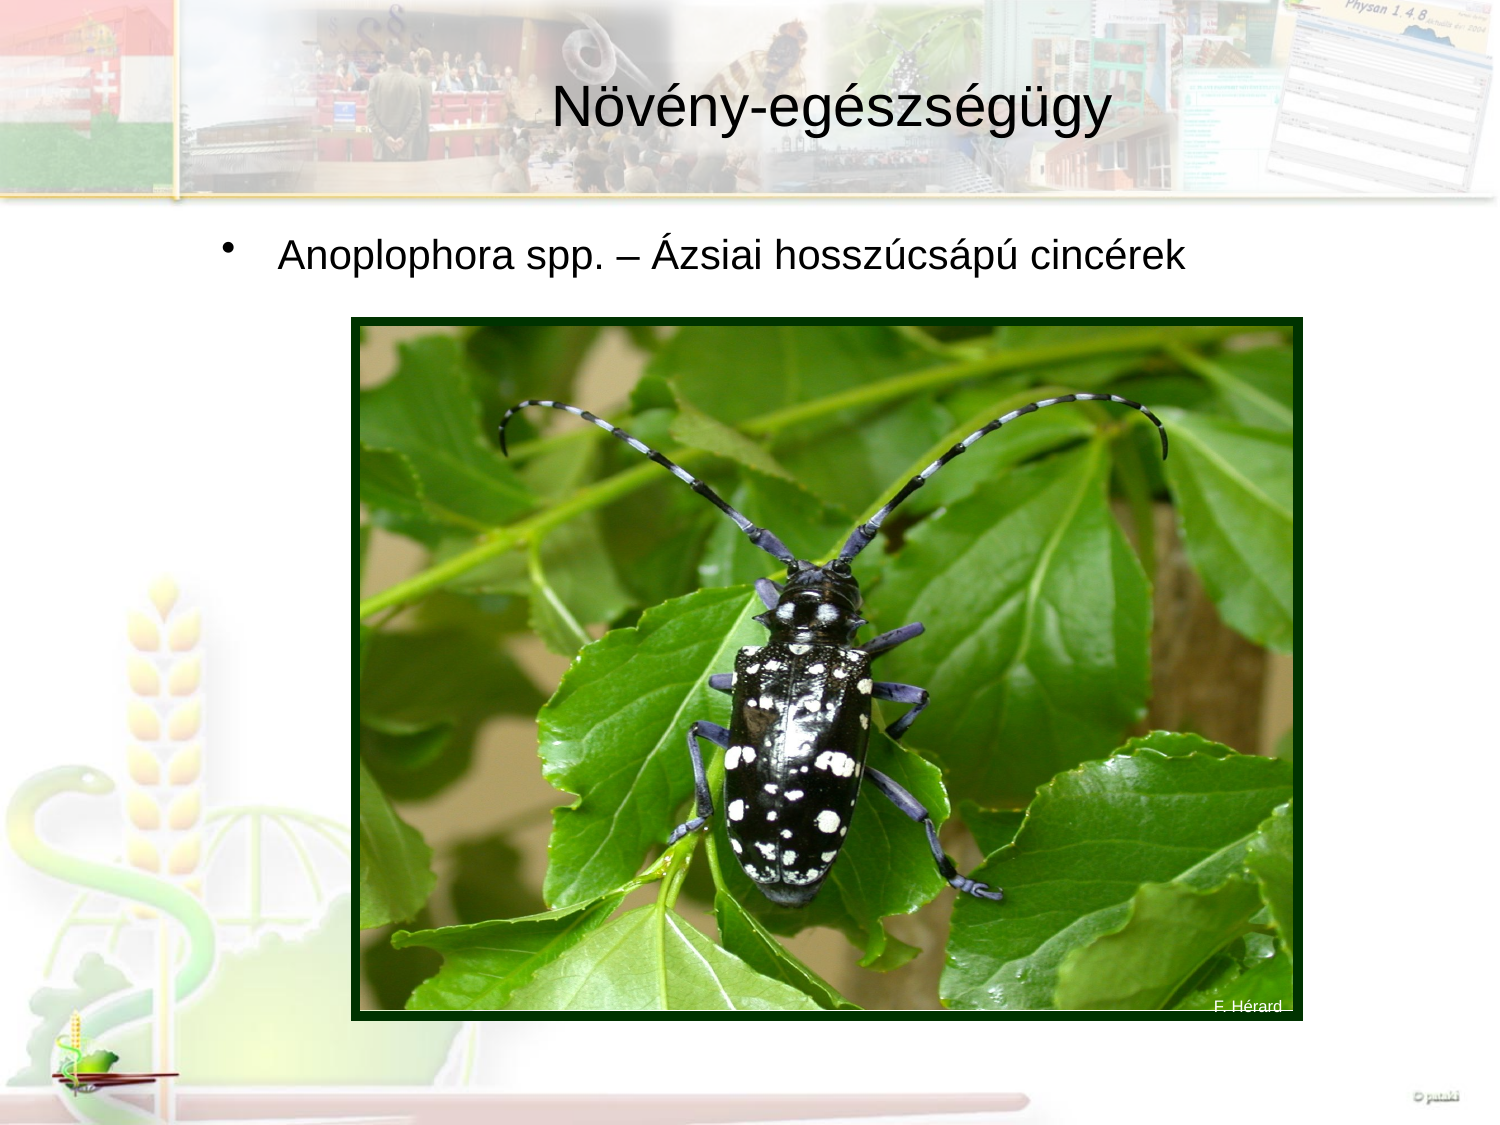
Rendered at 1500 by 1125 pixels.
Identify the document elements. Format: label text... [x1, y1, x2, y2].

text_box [359, 326, 1300, 1024]
list Anoplophora spp. – Ázsiai hosszúcsápú cincérek [206, 219, 1426, 963]
title Növény-egészségügy [182, 8, 1483, 197]
picture [0, 197, 1500, 1125]
